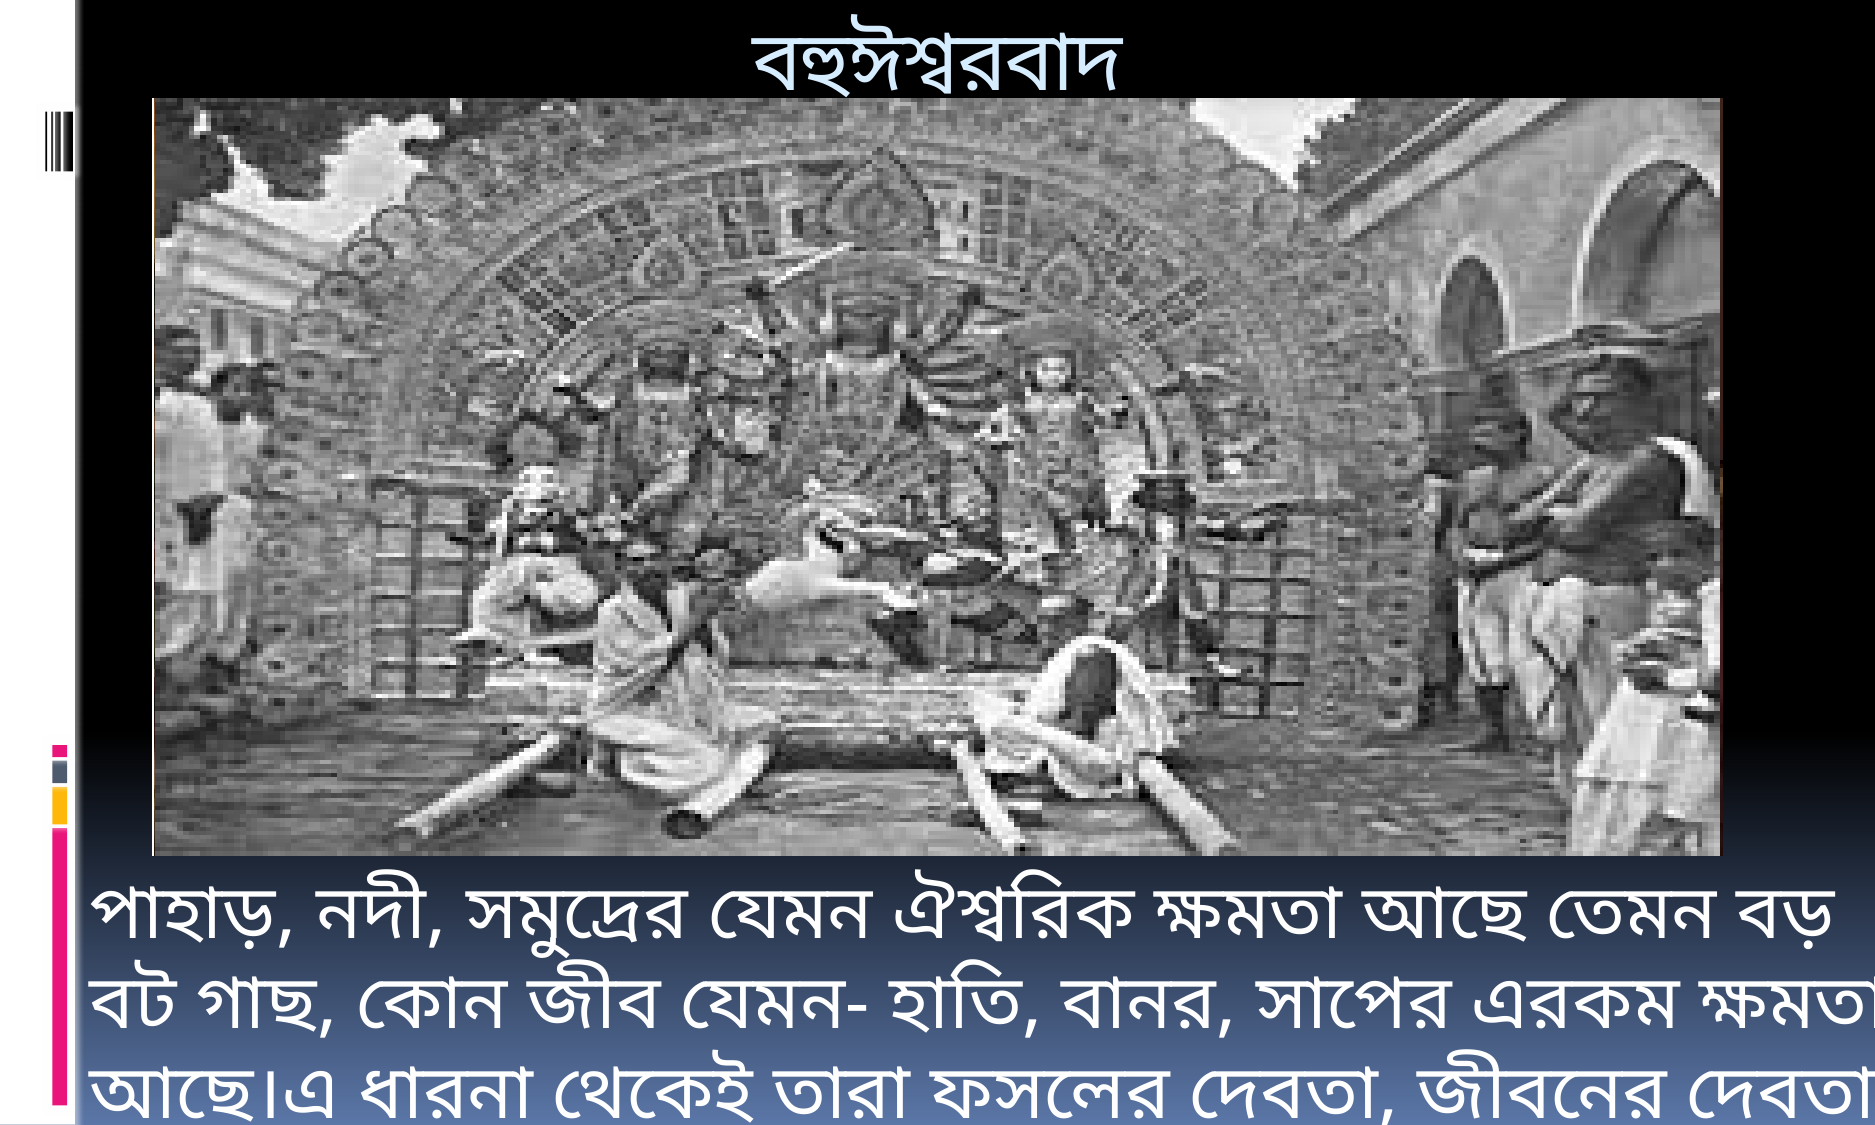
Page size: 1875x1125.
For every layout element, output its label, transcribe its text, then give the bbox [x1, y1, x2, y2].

title বহুঈশ্বরবাদ [82, 0, 1793, 129]
text_box পাহাড়, নদী, সমুদ্রের যেমন ঐশ্বরিক ক্ষমতা আছে তেমন বড় বট গাছ, কোন জীব যেমন- হাতি, বানর, সাপের এরকম ক্ষমতা আছে।এ ধারনা থেকেই তারা ফসলের দেবতা, জীবনের দেবতা, মৃত্যুর দেবতা, আলোর দেবতা ইত্যাদি কল্পনা করে নেয়। [74, 855, 1875, 1125]
picture [154, 98, 1721, 857]
